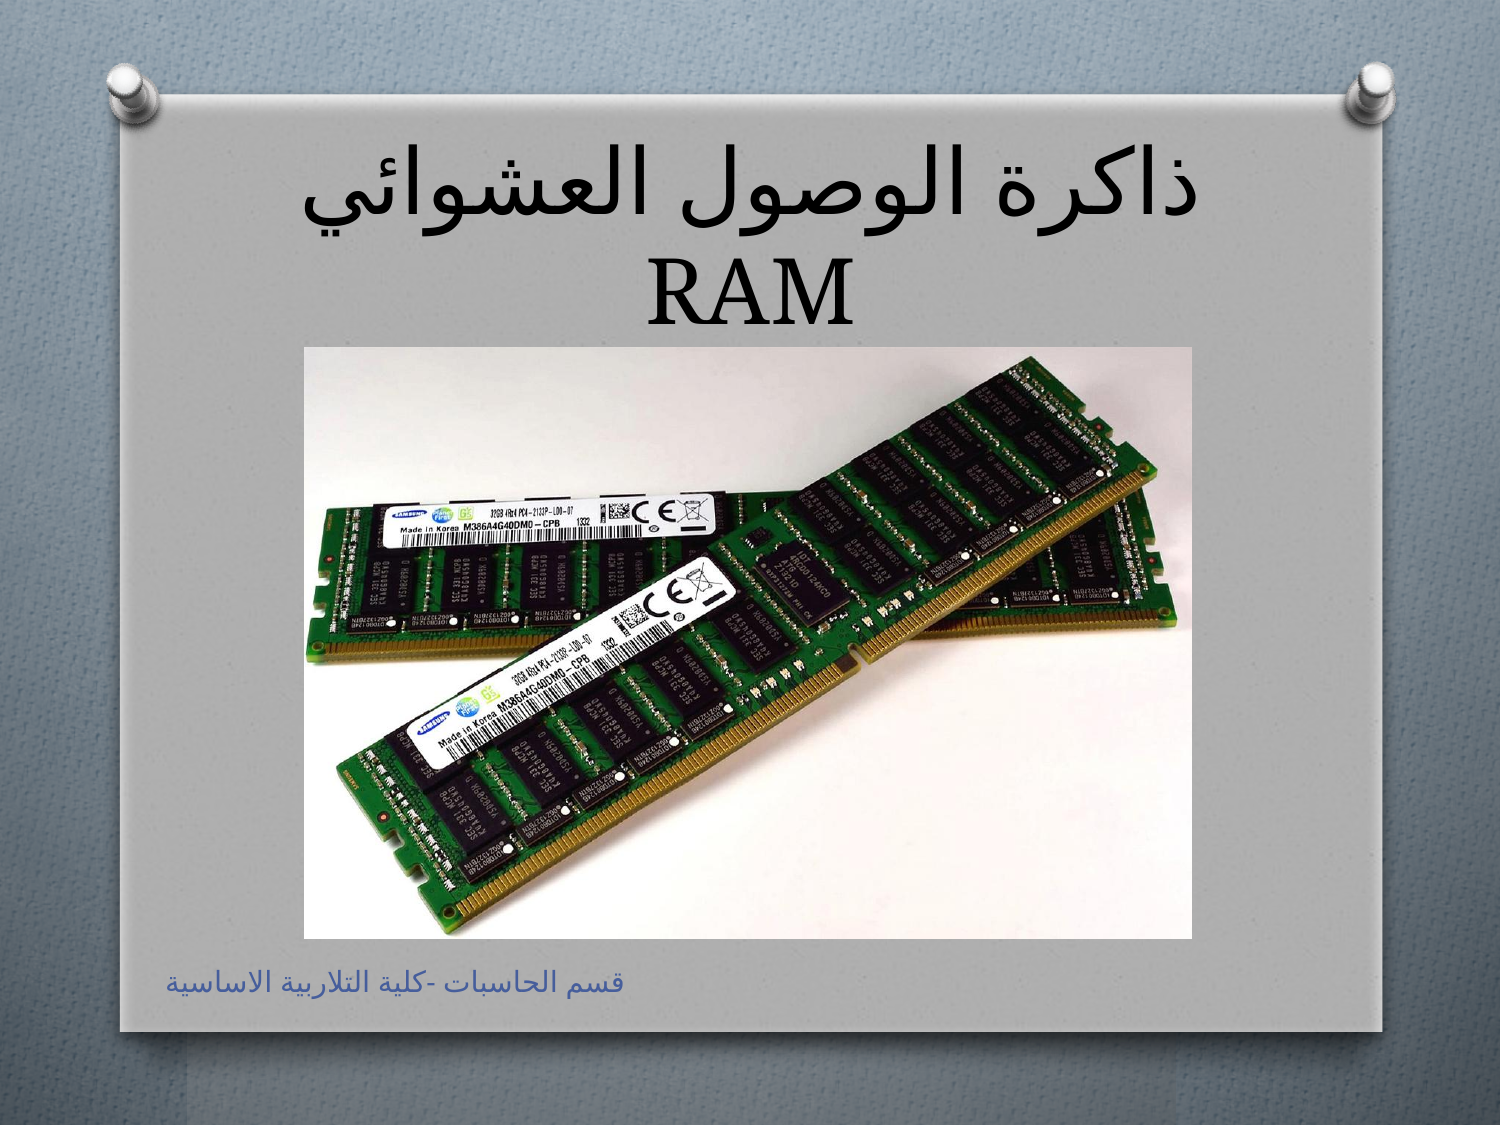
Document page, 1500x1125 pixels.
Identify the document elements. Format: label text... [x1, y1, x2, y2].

picture [75, 29, 198, 153]
picture [1317, 35, 1439, 156]
title ذاكرة الوصول العشوائي RAM [179, 134, 1323, 332]
footer قسم الحاسبات -كلية التلاربية الاساسية [150, 952, 1059, 1013]
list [304, 347, 1192, 939]
